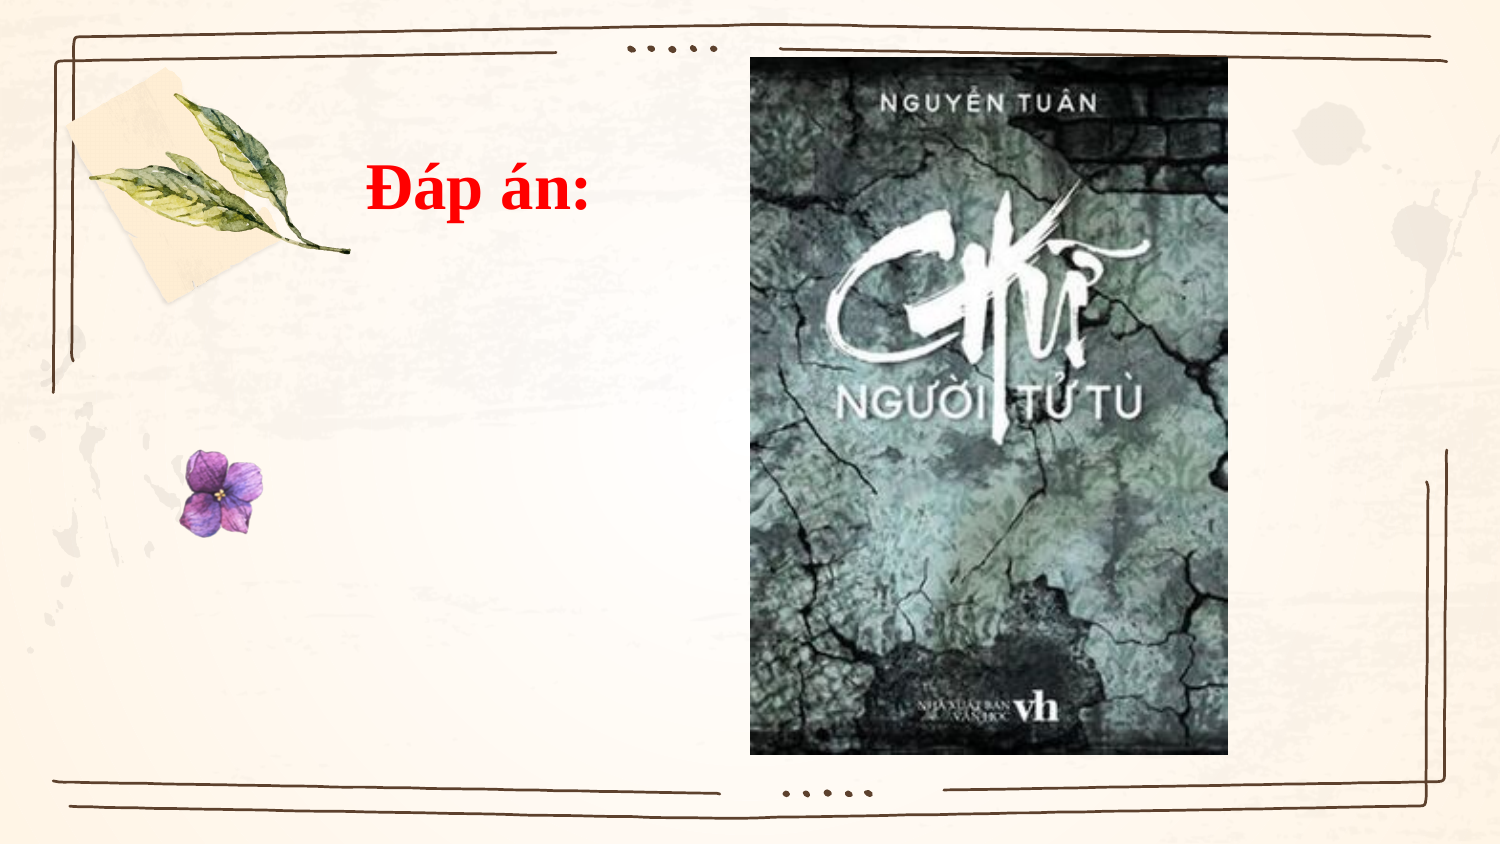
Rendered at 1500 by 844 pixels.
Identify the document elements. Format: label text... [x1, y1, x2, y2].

text_box Đáp án: [356, 135, 635, 230]
picture [0, 0, 1500, 844]
